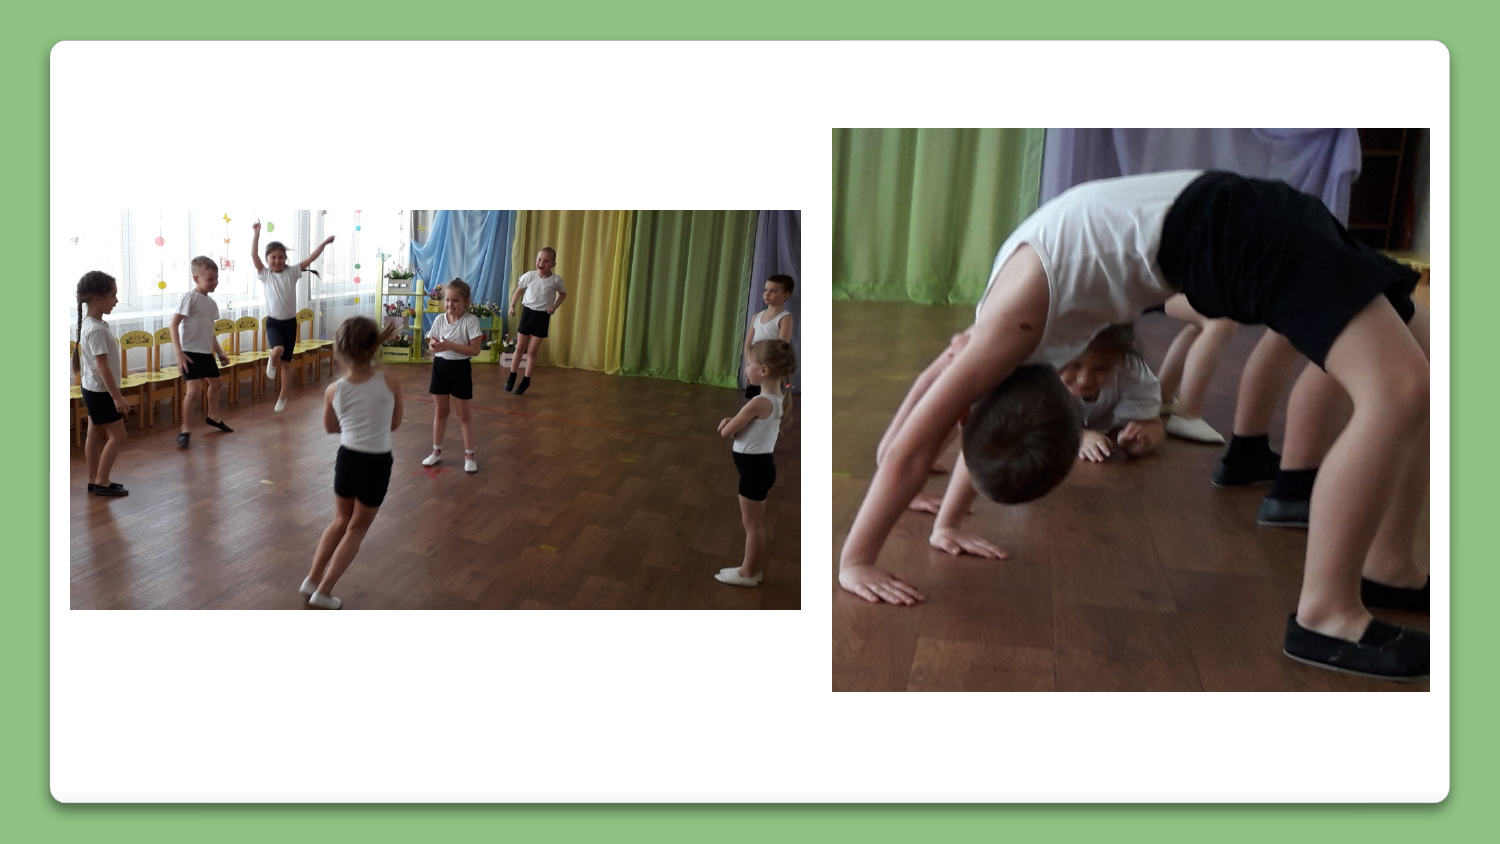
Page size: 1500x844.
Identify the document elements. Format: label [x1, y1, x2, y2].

picture [70, 210, 801, 610]
picture [831, 128, 1431, 692]
